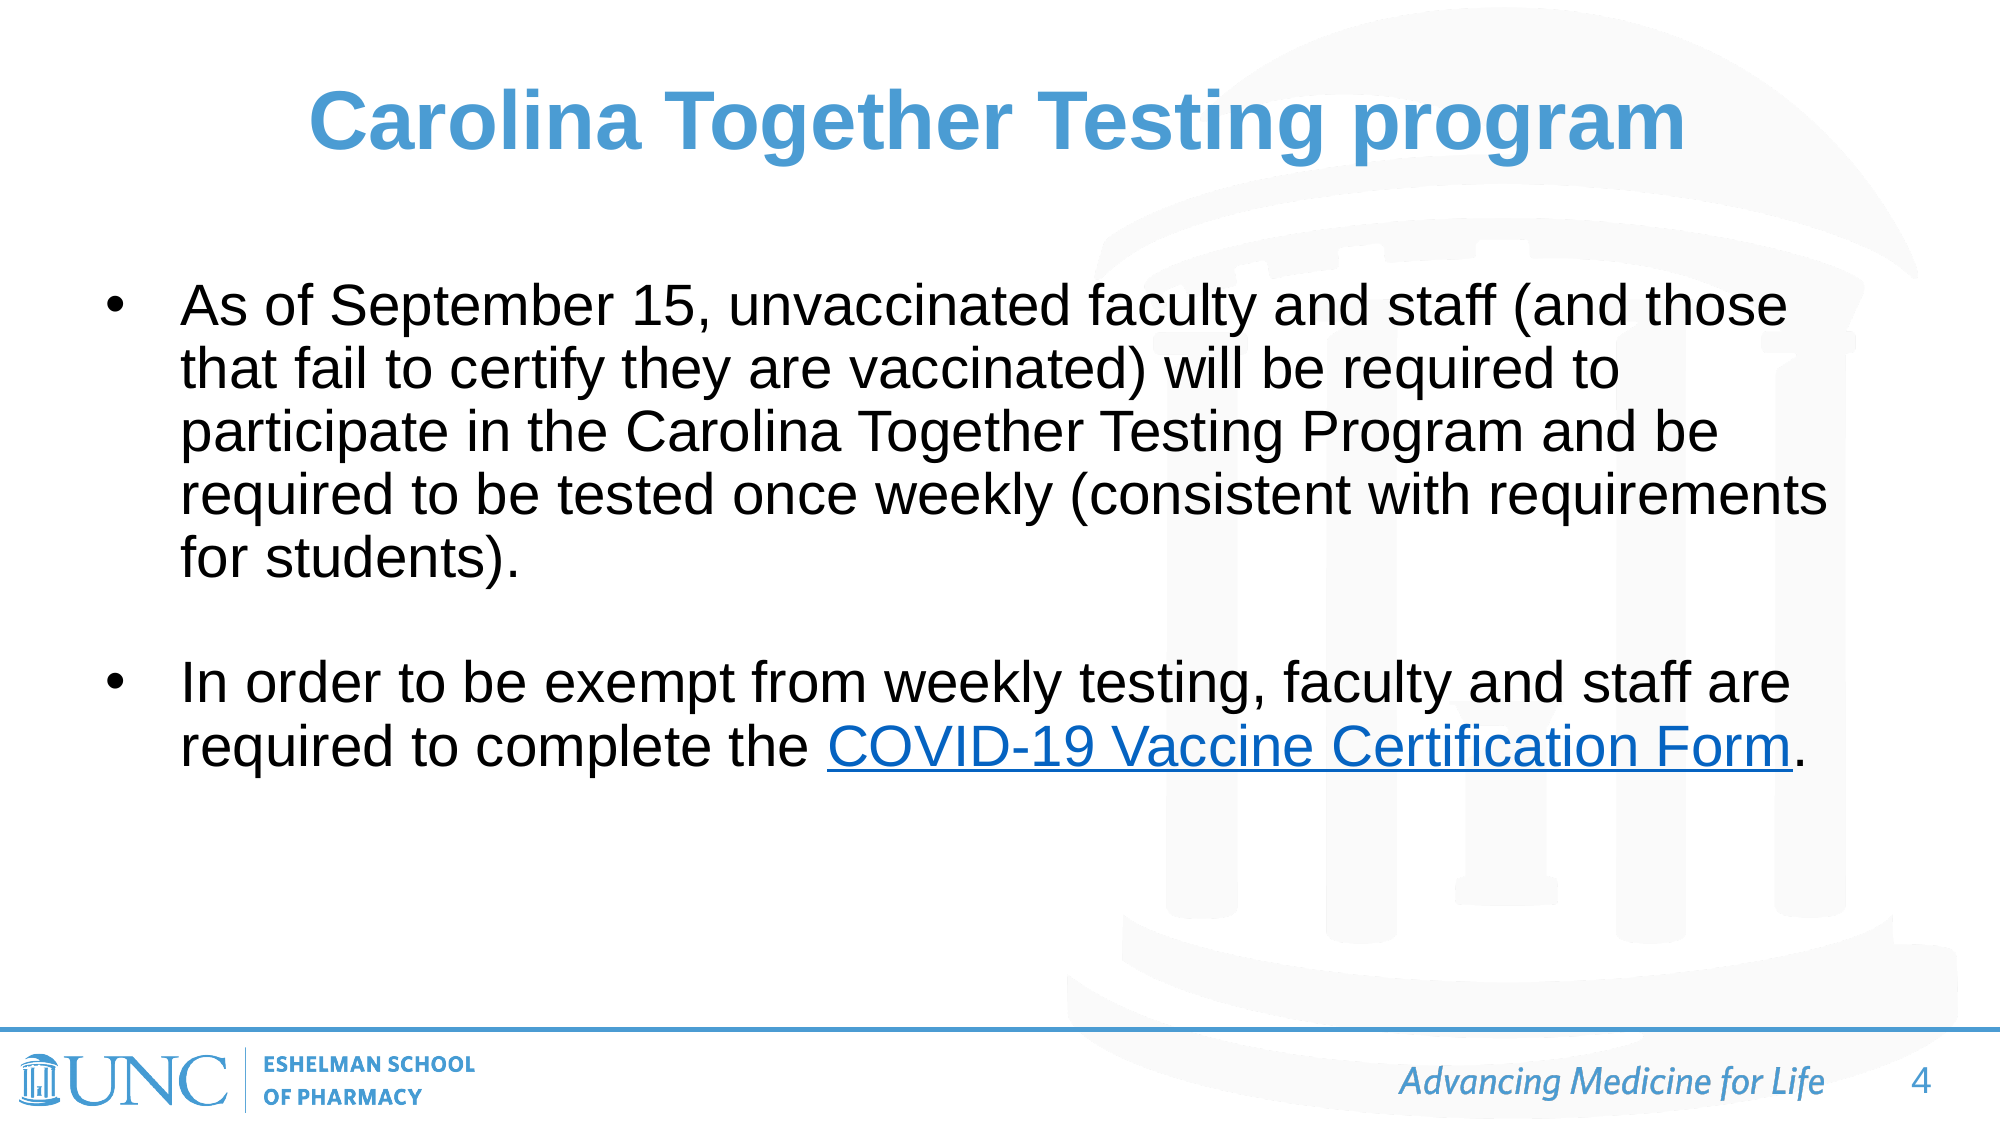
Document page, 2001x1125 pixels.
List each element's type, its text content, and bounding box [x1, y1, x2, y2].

picture [1365, 1062, 1884, 1108]
list As of September 15, unvaccinated faculty and staff (and those that fail to certify they are vaccinated) will be required to participate in the Carolina Together Testing Program and be required to be tested once weekly (consistent with requirements for students). In order to be exempt from weekly testing, faculty and staff are required to complete the COVID-19 Vaccine Certification Form. [90, 267, 1868, 326]
picture [19, 1047, 475, 1113]
list Carolina Together Testing program [129, 70, 1868, 226]
